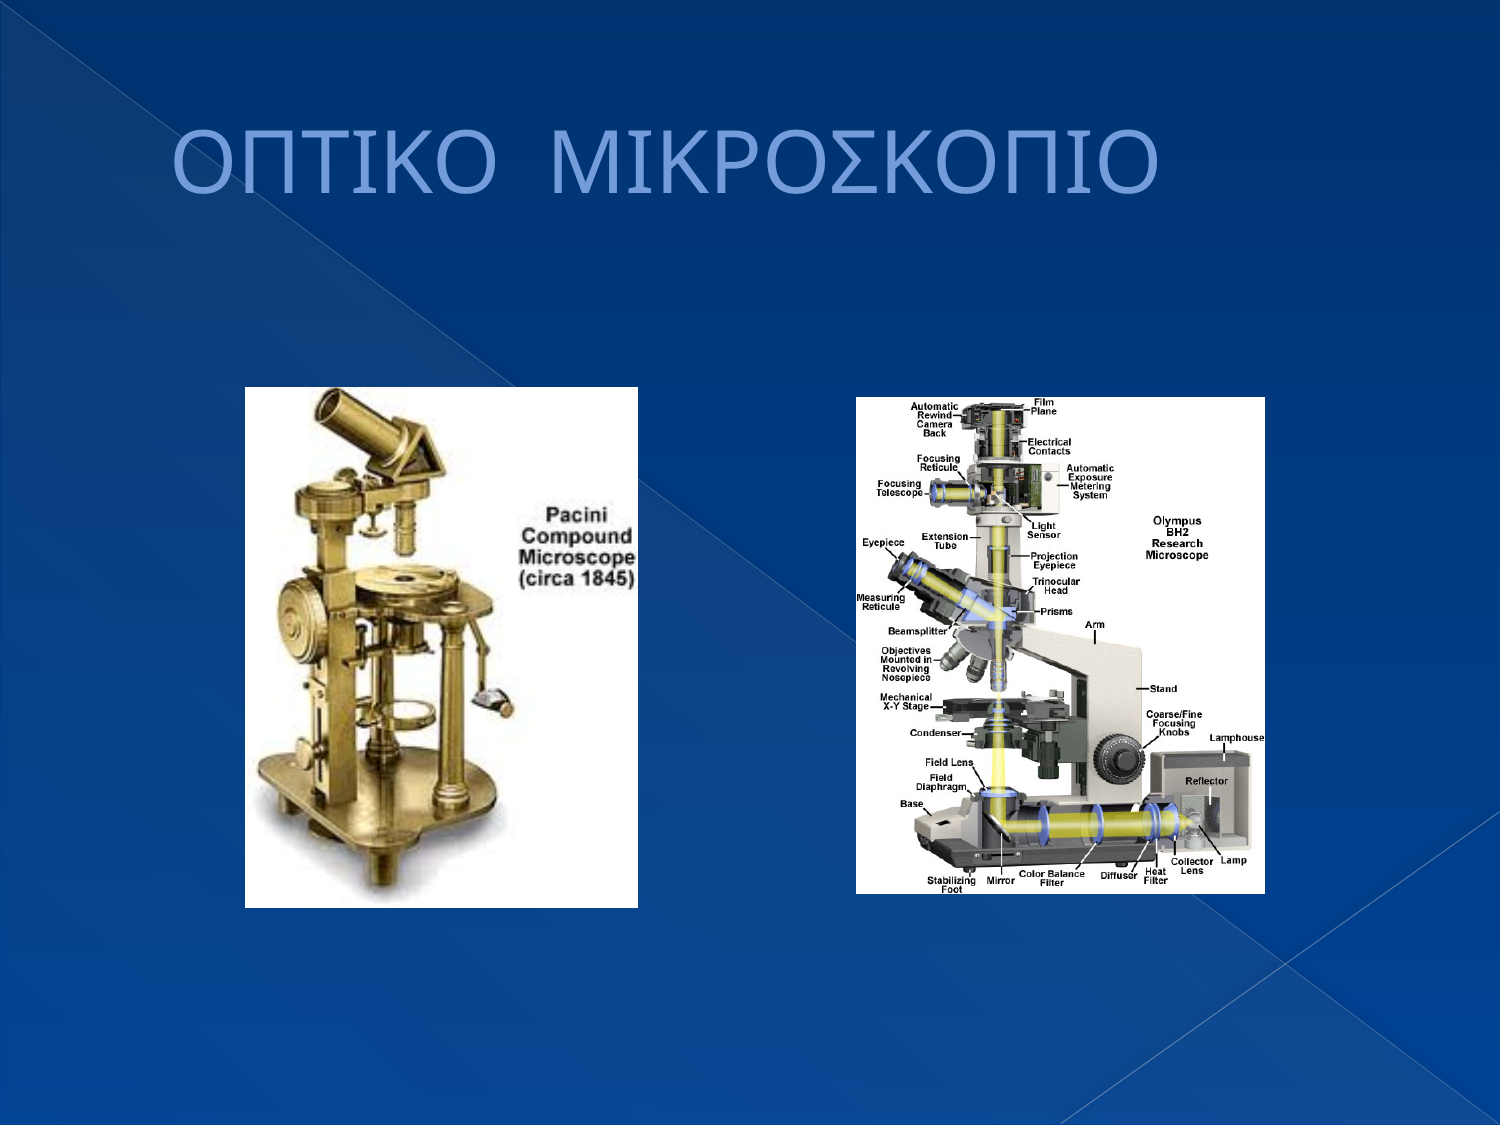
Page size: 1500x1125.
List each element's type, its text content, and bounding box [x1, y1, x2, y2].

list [245, 387, 638, 908]
picture [855, 396, 1265, 894]
title ΟΠΤΙΚΟ ΜΙΚΡΟΣΚΟΠΙΟ [75, 43, 1425, 274]
